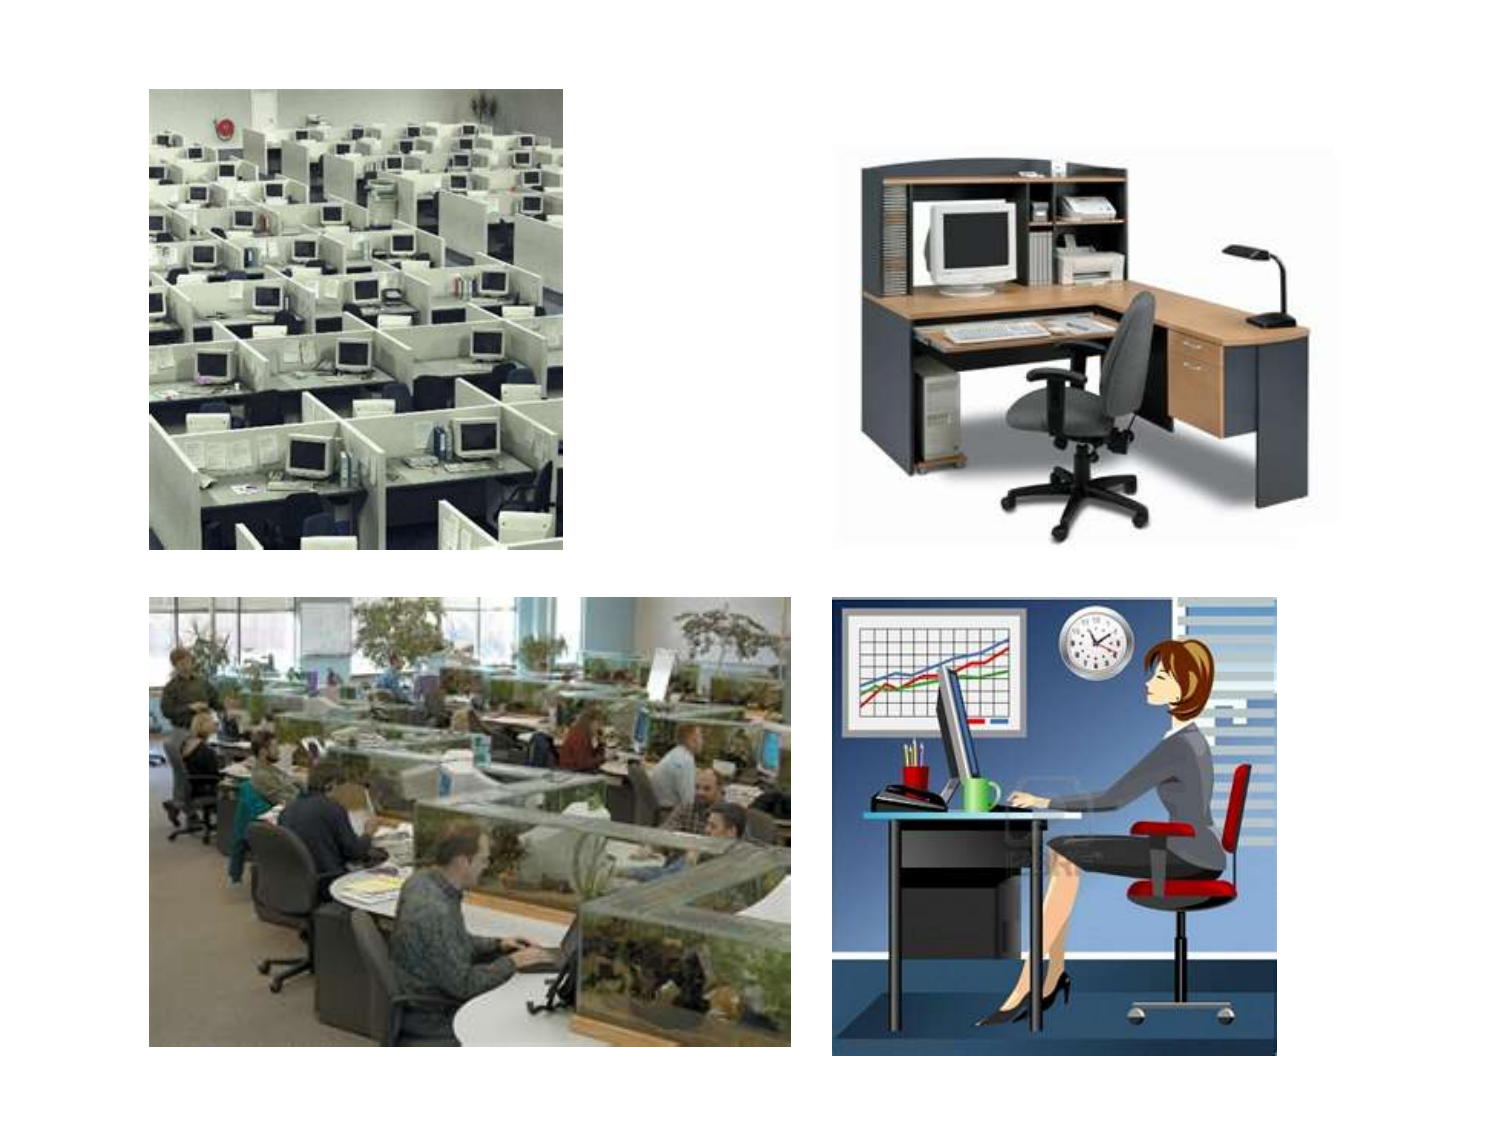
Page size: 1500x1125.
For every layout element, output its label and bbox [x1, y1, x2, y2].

picture [832, 597, 1277, 1056]
picture [149, 597, 791, 1048]
picture [149, 89, 564, 550]
picture [832, 143, 1340, 550]
